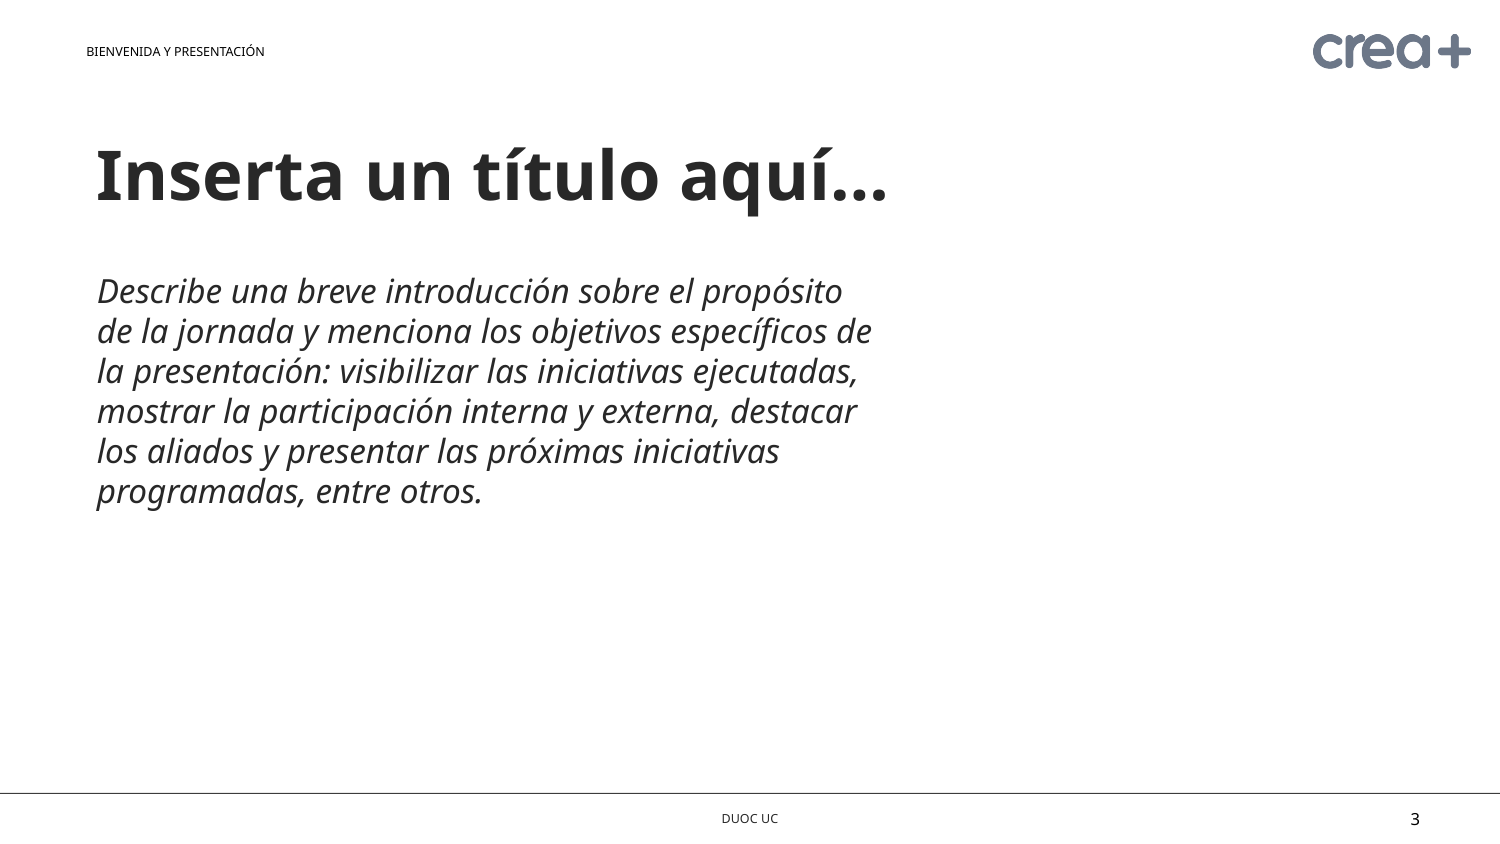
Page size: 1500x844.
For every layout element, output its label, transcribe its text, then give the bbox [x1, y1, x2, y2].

picture [1312, 34, 1471, 69]
text_box Describe una breve introducción sobre el propósito de la jornada y menciona los objetivos específicos de la presentación: visibilizar las iniciativas ejecutadas, mostrar la participación interna y externa, destacar los aliados y presentar las próximas iniciativas programadas, entre otros. [81, 255, 896, 565]
text_box Inserta un título aquí… [81, 116, 991, 229]
picture [0, 775, 1500, 811]
text_box BIENVENIDA Y PRESENTACIÓN [81, 34, 333, 59]
